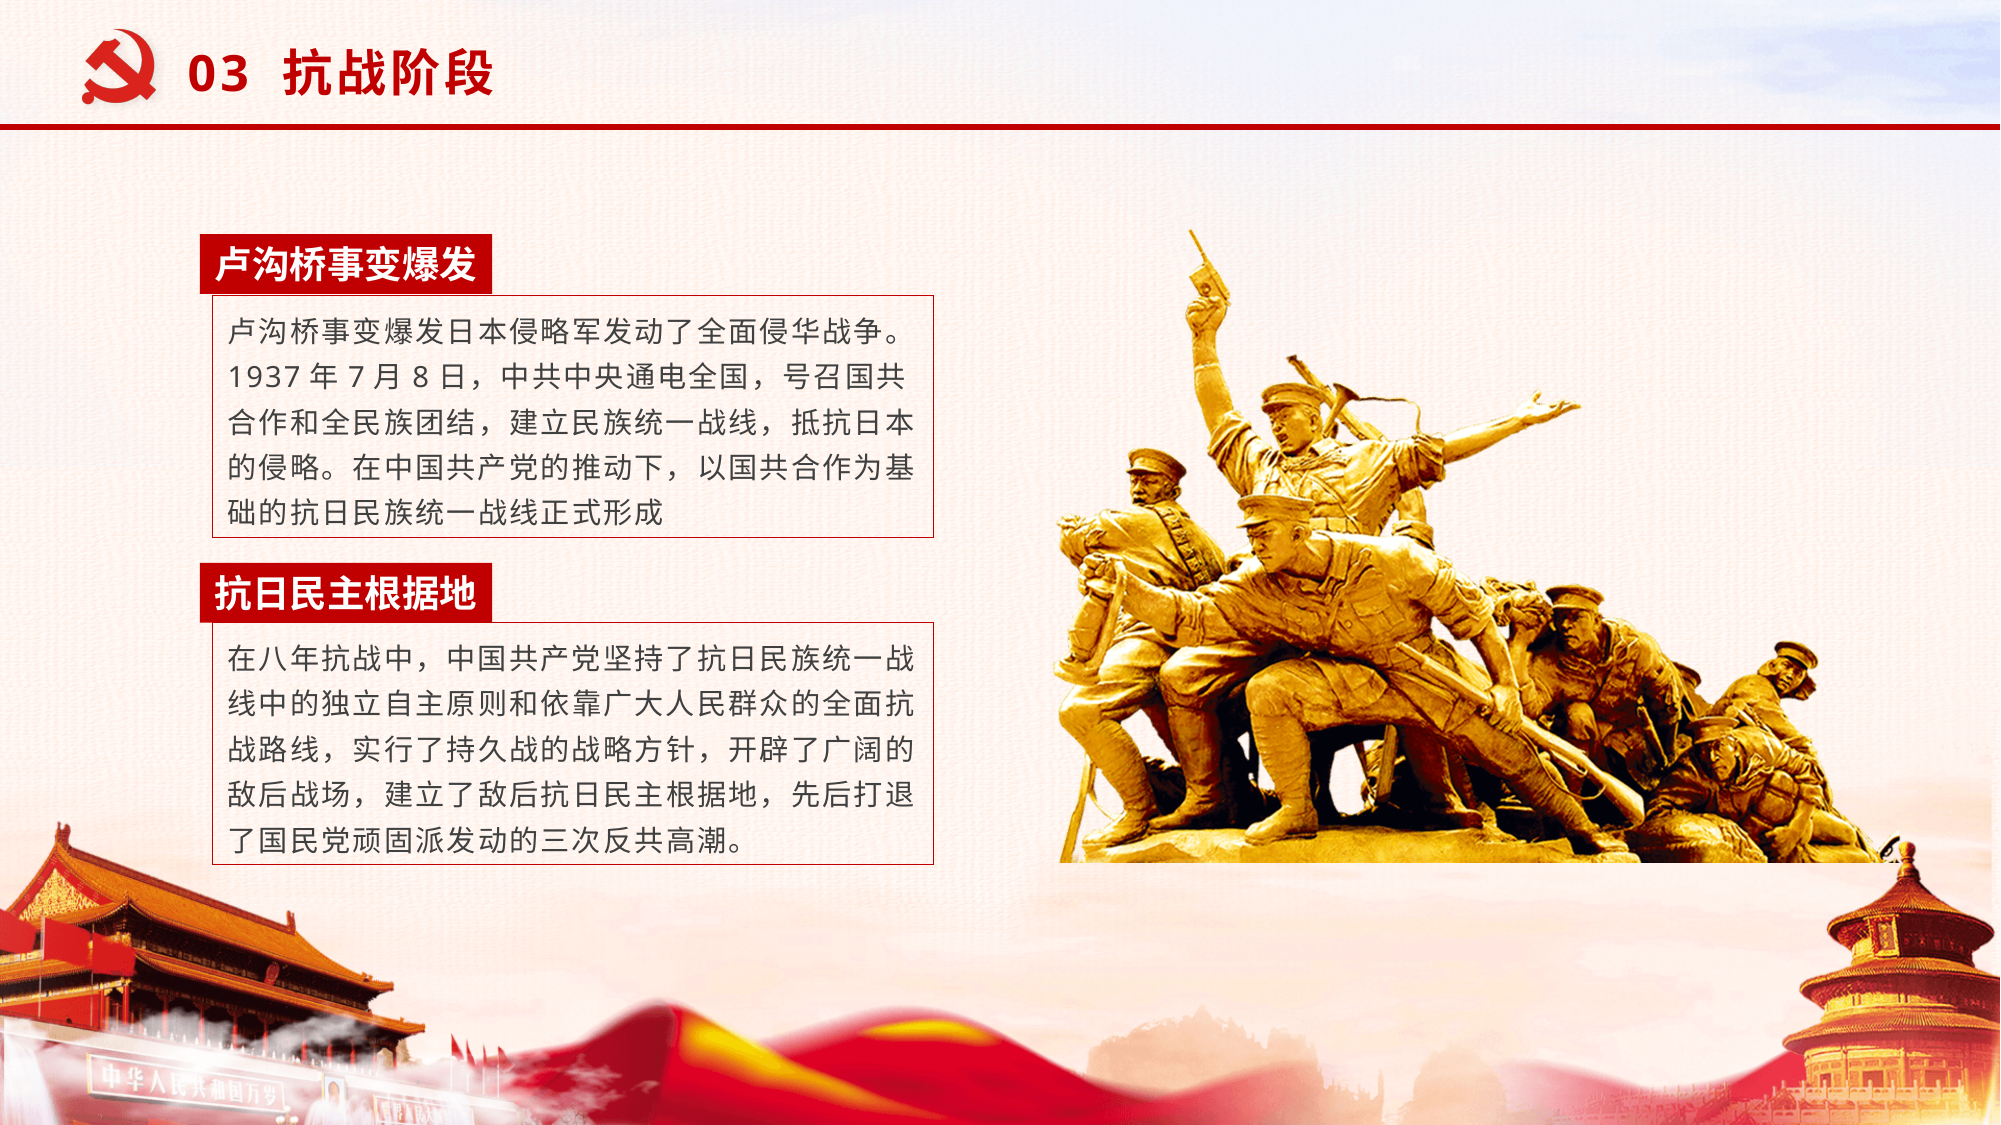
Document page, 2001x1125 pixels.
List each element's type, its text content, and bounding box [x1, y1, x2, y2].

text_box 卢沟桥事变爆发日本侵略军发动了全面侵华战争。1937年7月8日，中共中央通电全国，号召国共合作和全民族团结，建立民族统一战线，抵抗日本的侵略。在中国共产党的推动下，以国共合作为基础的抗日民族统一战线正式形成 [212, 295, 934, 538]
text_box 03 抗战阶段 [178, 34, 526, 109]
text_box 抗日民主根据地 [199, 562, 493, 623]
picture [0, 0, 2000, 124]
text_box 卢沟桥事变爆发 [199, 234, 493, 294]
picture [0, 130, 2000, 1125]
text_box 在八年抗战中，中国共产党坚持了抗日民族统一战线中的独立自主原则和依靠广大人民群众的全面抗战路线，实行了持久战的战略方针，开辟了广阔的敌后战场，建立了敌后抗日民主根据地，先后打退了国民党顽固派发动的三次反共高潮。 [212, 622, 934, 865]
